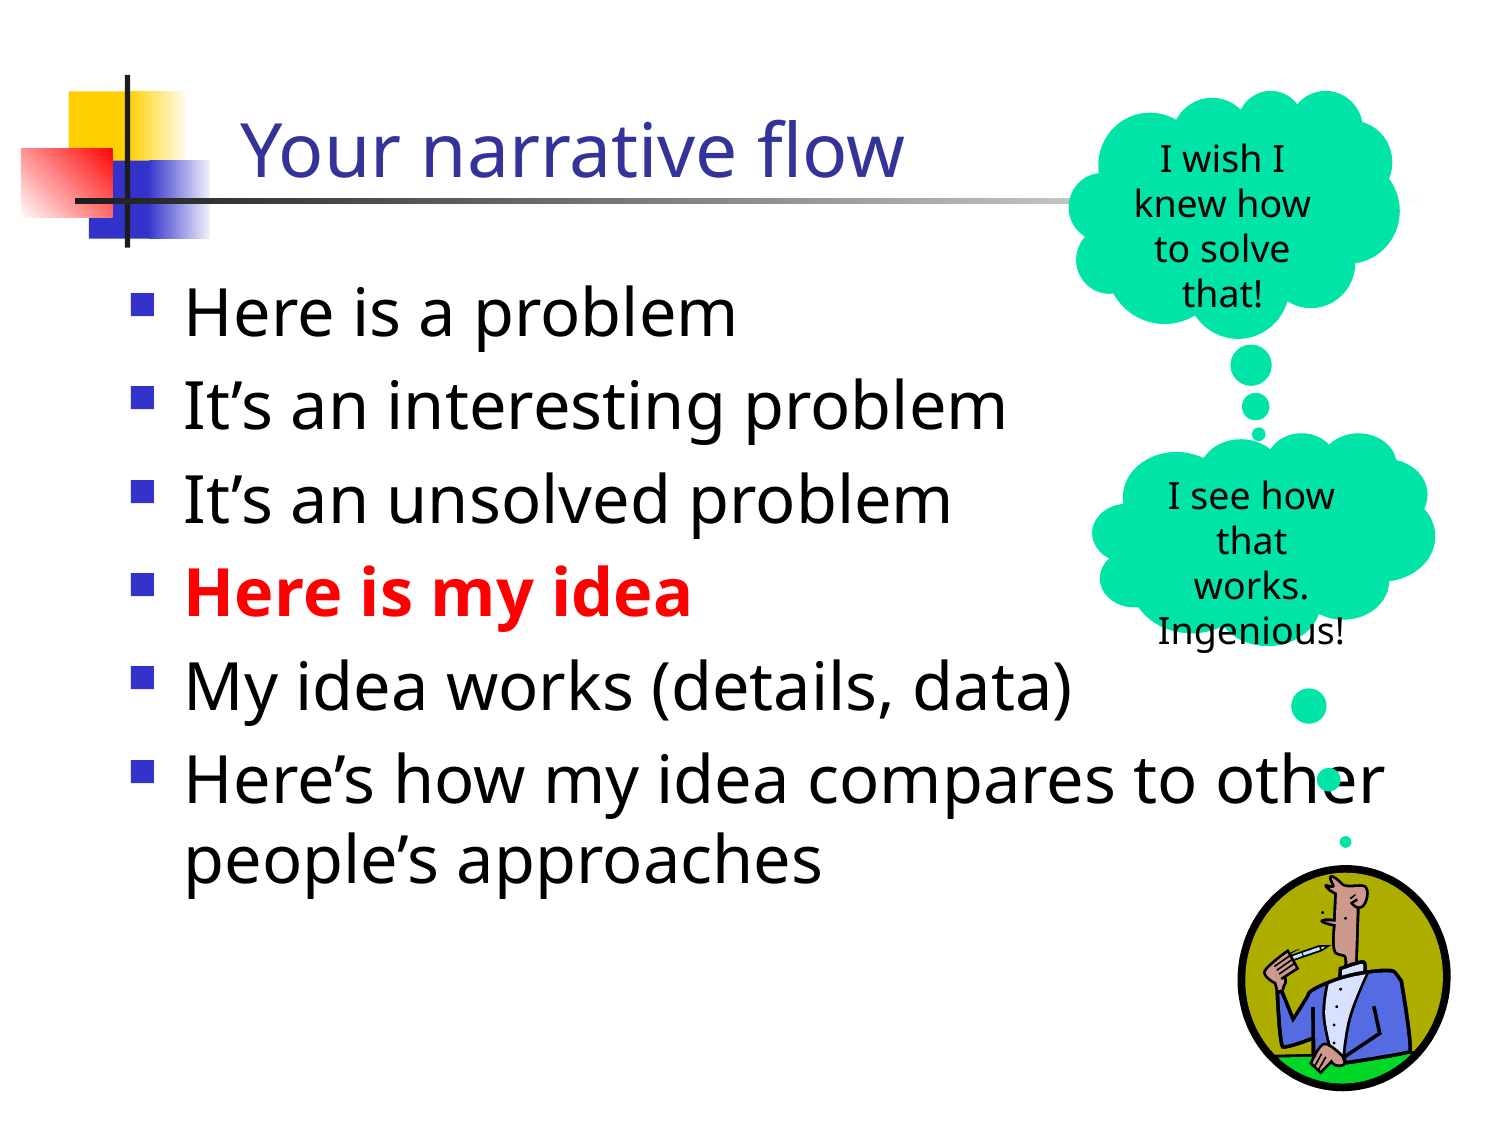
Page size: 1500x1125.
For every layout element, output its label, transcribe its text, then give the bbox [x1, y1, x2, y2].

title Your narrative flow [224, 12, 1500, 201]
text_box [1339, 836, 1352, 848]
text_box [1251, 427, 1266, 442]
text_box I wish I knew how to solve that! [1068, 90, 1400, 339]
text_box I see how that works. Ingenious! [1092, 433, 1436, 647]
text_box I wish I knew how to solve that! [1241, 392, 1270, 421]
picture [1234, 857, 1454, 1094]
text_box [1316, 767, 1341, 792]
list Here is a problem It’s an interesting problem It’s an unsolved problem Here is my idea My idea works (details, data) Here’s how my idea compares to other people’s approaches [112, 262, 1463, 1026]
text_box I wish I knew how to solve that! [1230, 344, 1272, 386]
text_box I see how that works. Ingenious! [1291, 688, 1327, 724]
